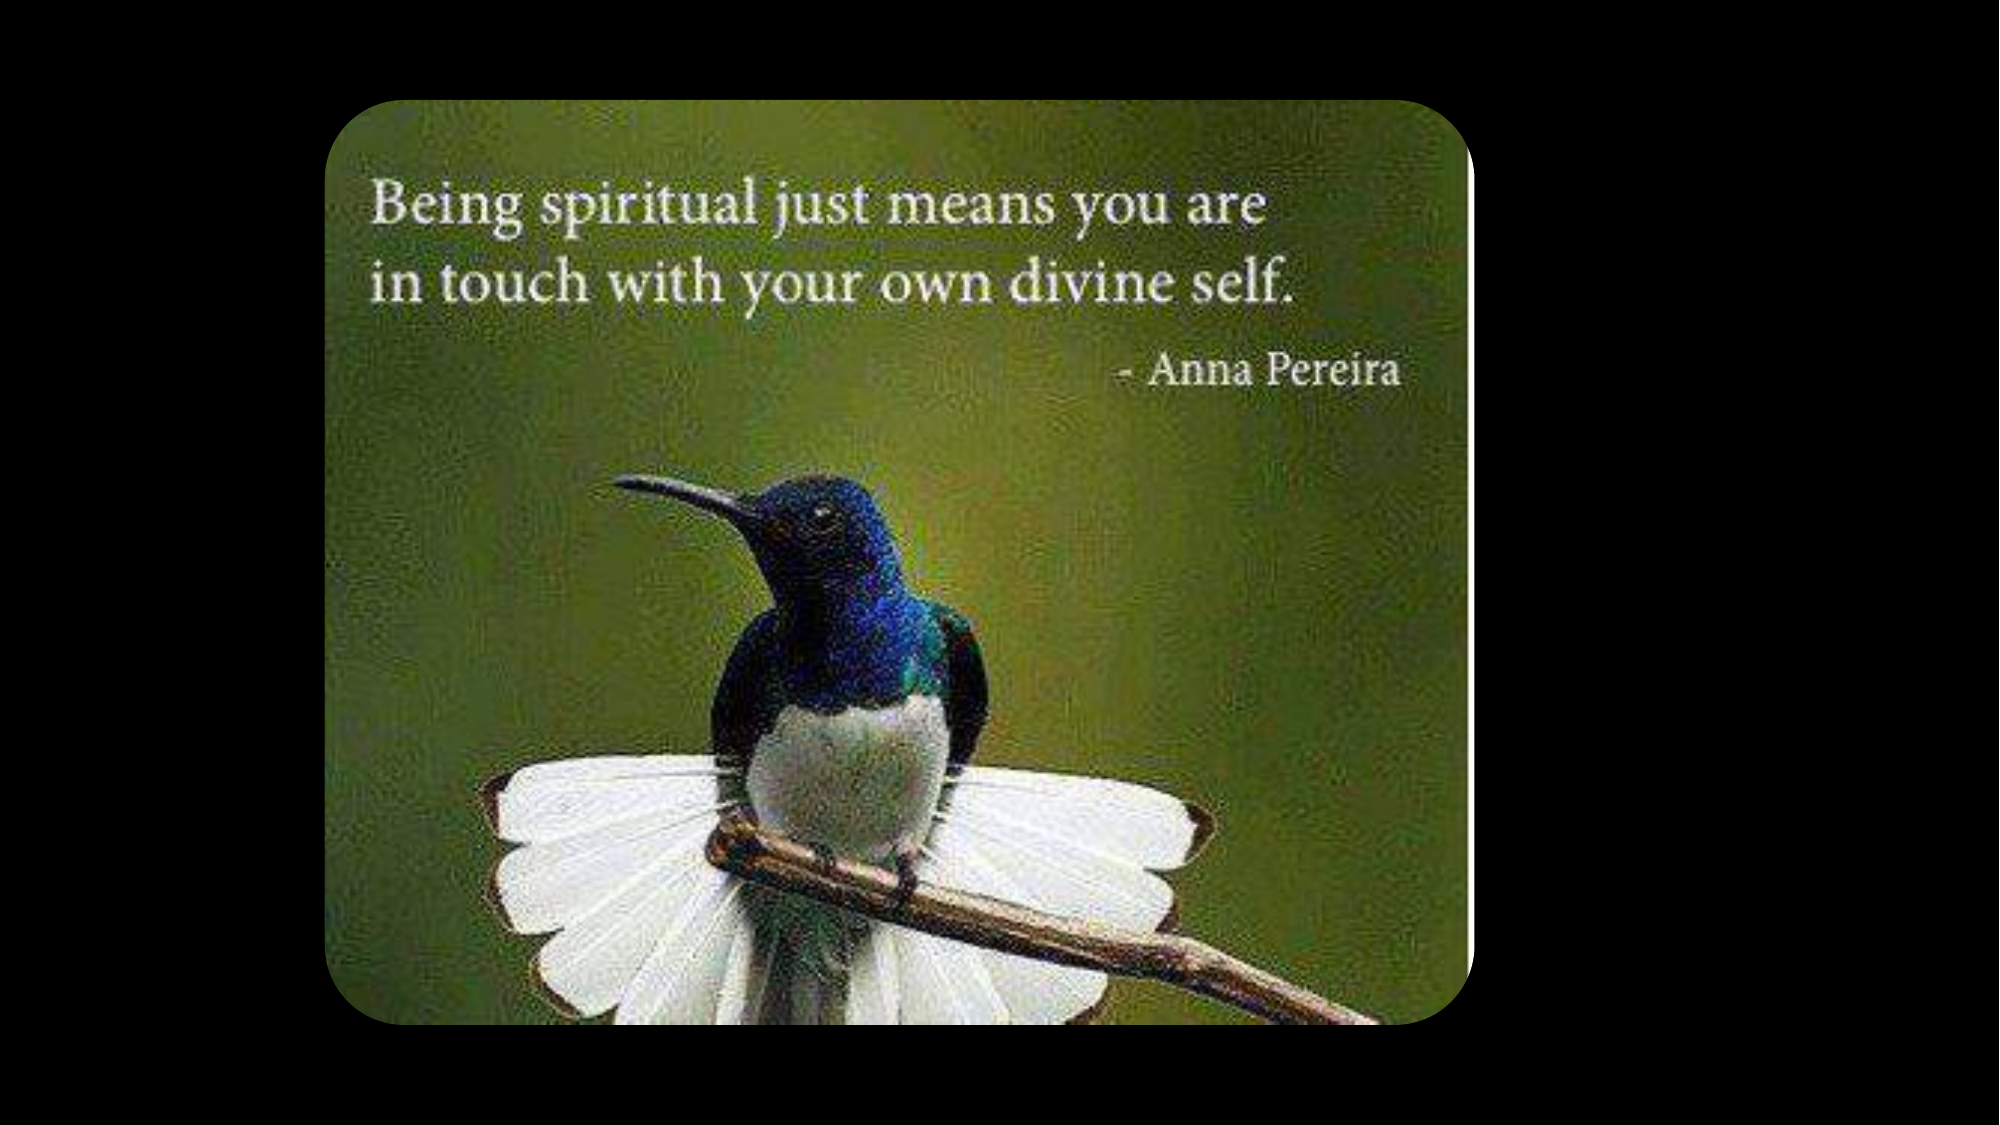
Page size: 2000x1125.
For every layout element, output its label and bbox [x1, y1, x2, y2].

picture [324, 99, 1475, 1025]
